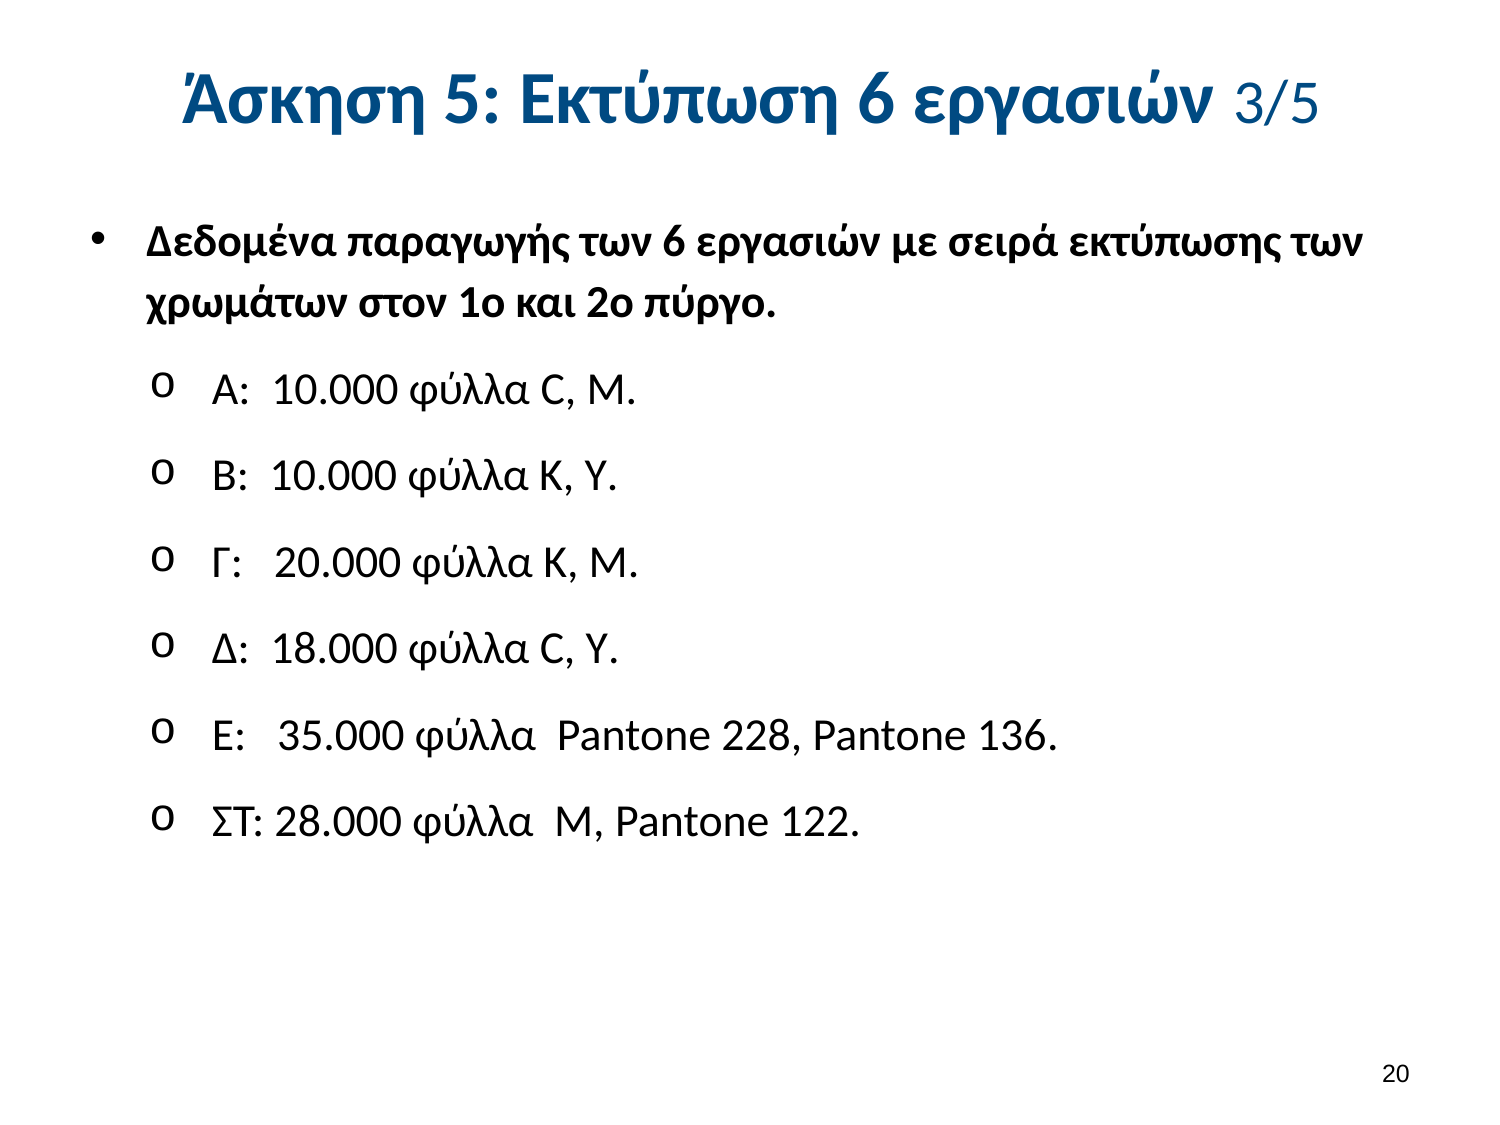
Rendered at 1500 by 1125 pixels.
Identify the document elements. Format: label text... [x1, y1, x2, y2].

list Δεδομένα παραγωγής των 6 εργασιών με σειρά εκτύπωσης των χρωμάτων στον 1ο και 2ο πύργο. Α: 10.000 φύλλα C, M. B: 10.000 φύλλα K, Y. Γ: 20.000 φύλλα K, M. Δ: 18.000 φύλλα C, Y. Ε: 35.000 φύλλα Pantone 228, Pantone 136. ΣΤ: 28.000 φύλλα Μ, Pantone 122. [75, 196, 1425, 988]
title Άσκηση 5: Εκτύπωση 6 εργασιών 3/5 [76, 19, 1427, 169]
slide_number 19 [1074, 1042, 1425, 1103]
